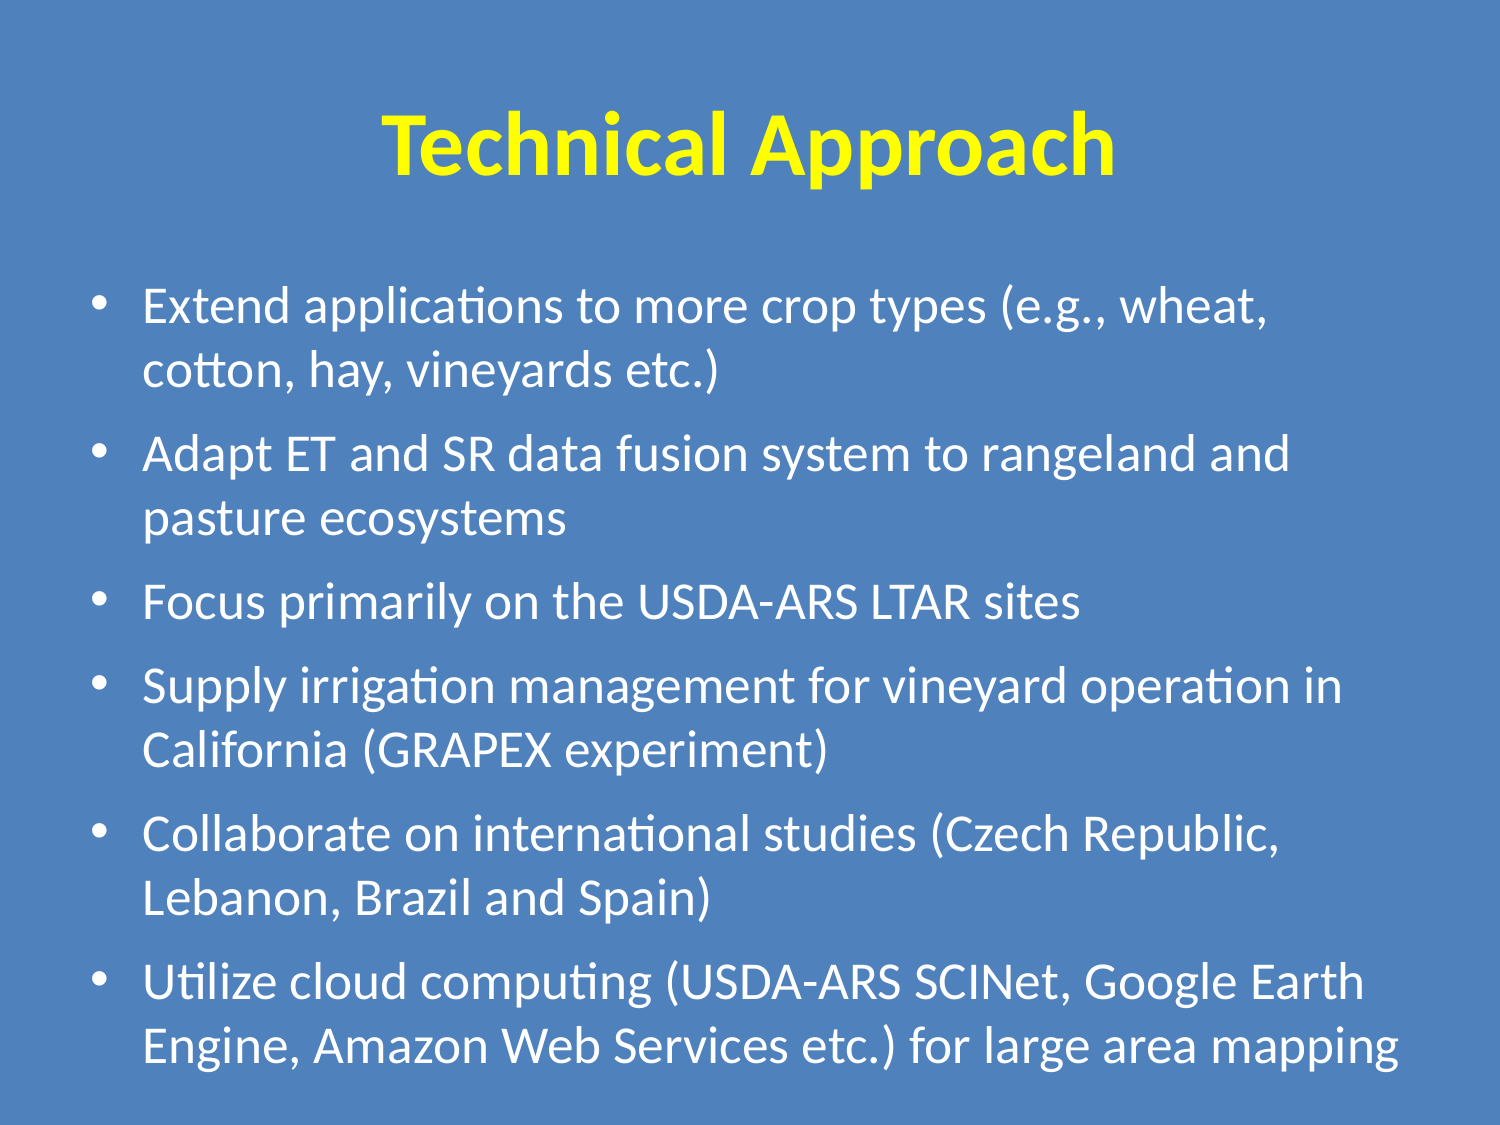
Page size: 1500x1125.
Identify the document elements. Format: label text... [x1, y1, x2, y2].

title Technical Approach [75, 45, 1425, 233]
list Extend applications to more crop types (e.g., wheat, cotton, hay, vineyards etc.) Adapt ET and SR data fusion system to rangeland and pasture ecosystems Focus primarily on the USDA-ARS LTAR sites Supply irrigation management for vineyard operation in California (GRAPEX experiment) Collaborate on international studies (Czech Republic, Lebanon, Brazil and Spain) Utilize cloud computing (USDA-ARS SCINet, Google Earth Engine, Amazon Web Services etc.) for large area mapping [75, 262, 1425, 1088]
